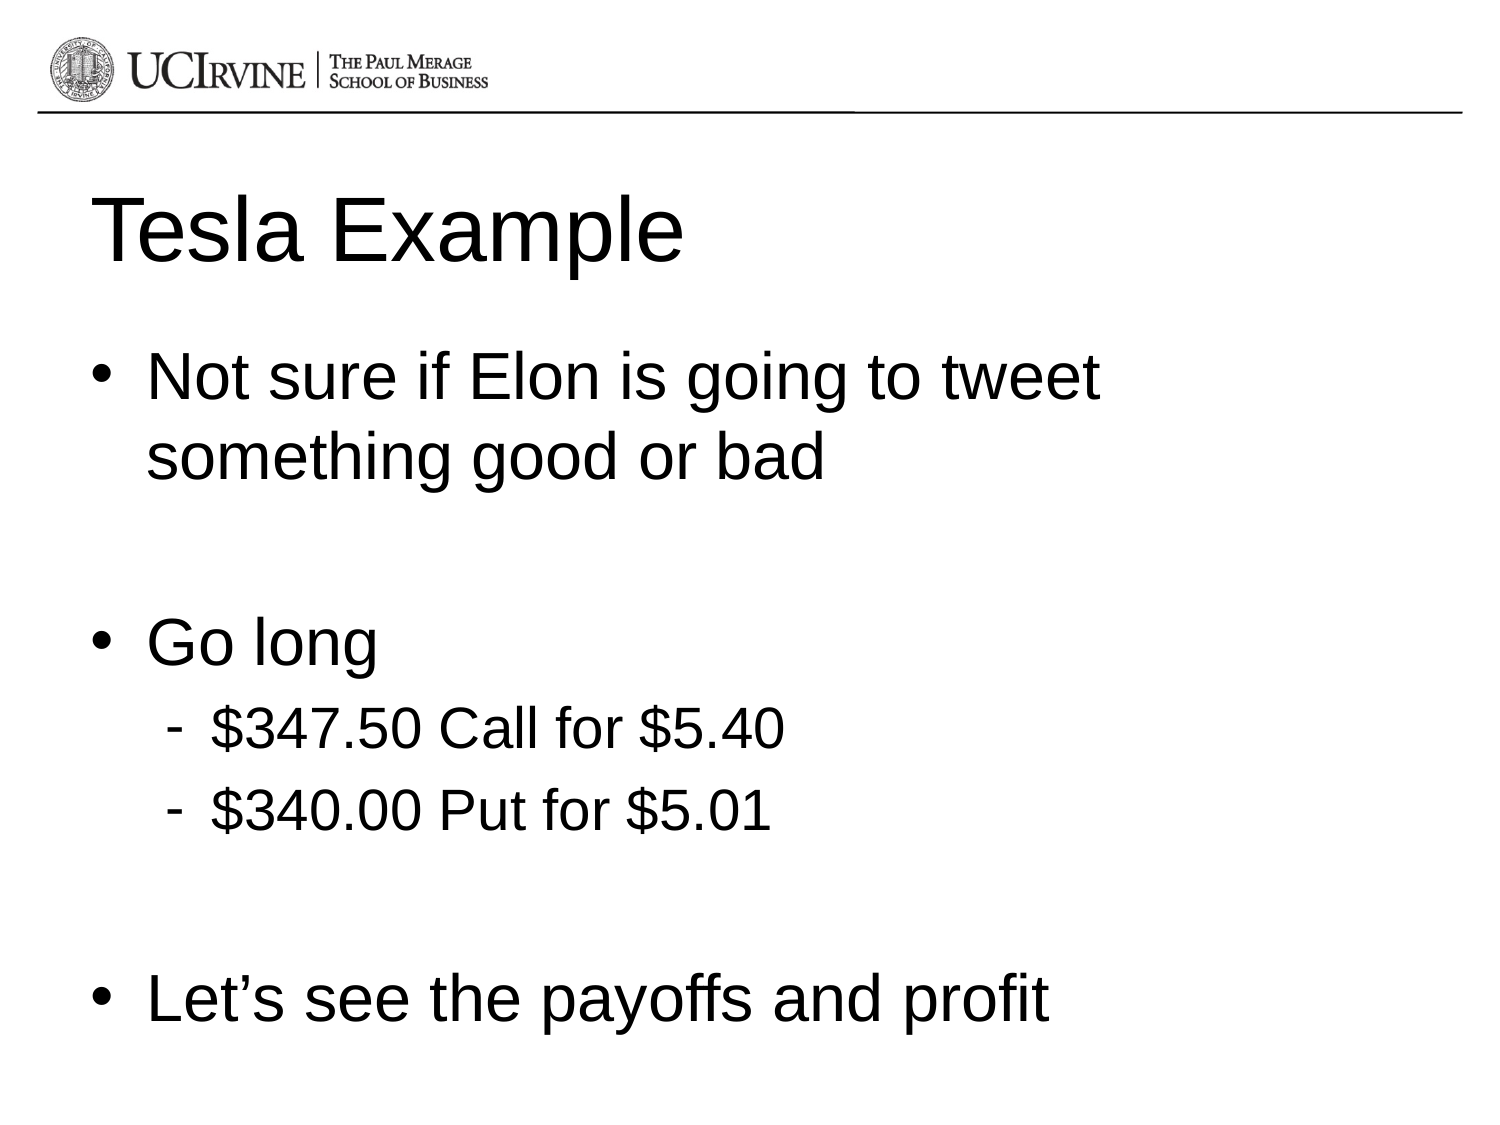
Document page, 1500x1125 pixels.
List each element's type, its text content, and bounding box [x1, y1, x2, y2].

title Tesla Example [75, 162, 1425, 324]
picture [50, 37, 488, 102]
list Not sure if Elon is going to tweet something good or bad Go long $347.50 Call for $5.40 $340.00 Put for $5.01 Let’s see the payoffs and profit [75, 324, 1425, 1075]
